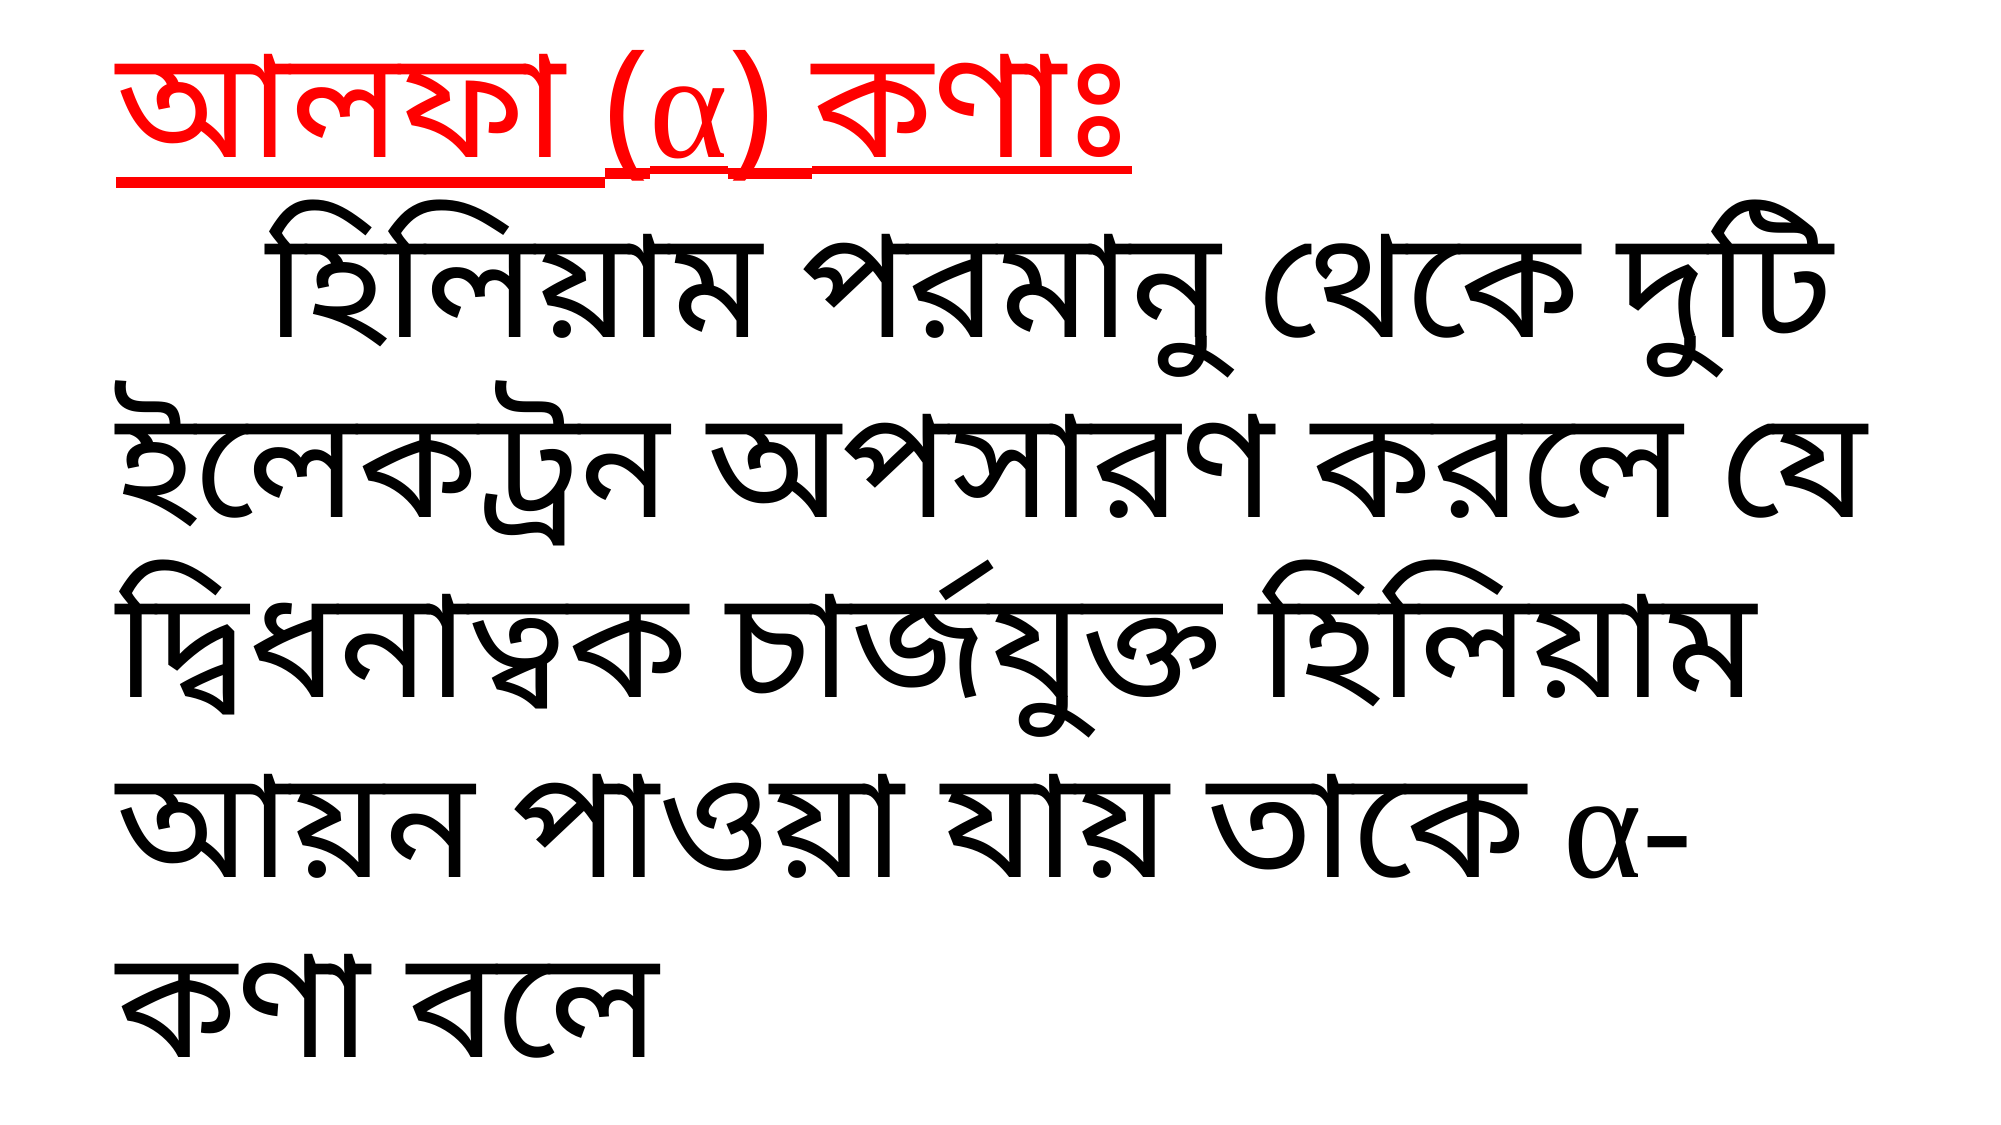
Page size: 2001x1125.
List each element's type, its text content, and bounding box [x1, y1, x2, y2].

text_box আলফা (α) কণাঃ হিলিয়াম পরমানু থেকে দুটি ইলেকট্রন অপসারণ করলে যে দ্বিধনাত্বক চার্জযুক্ত হিলিয়াম আয়ন পাওয়া যায় তাকে α-কণা বলে [101, 0, 1958, 1095]
